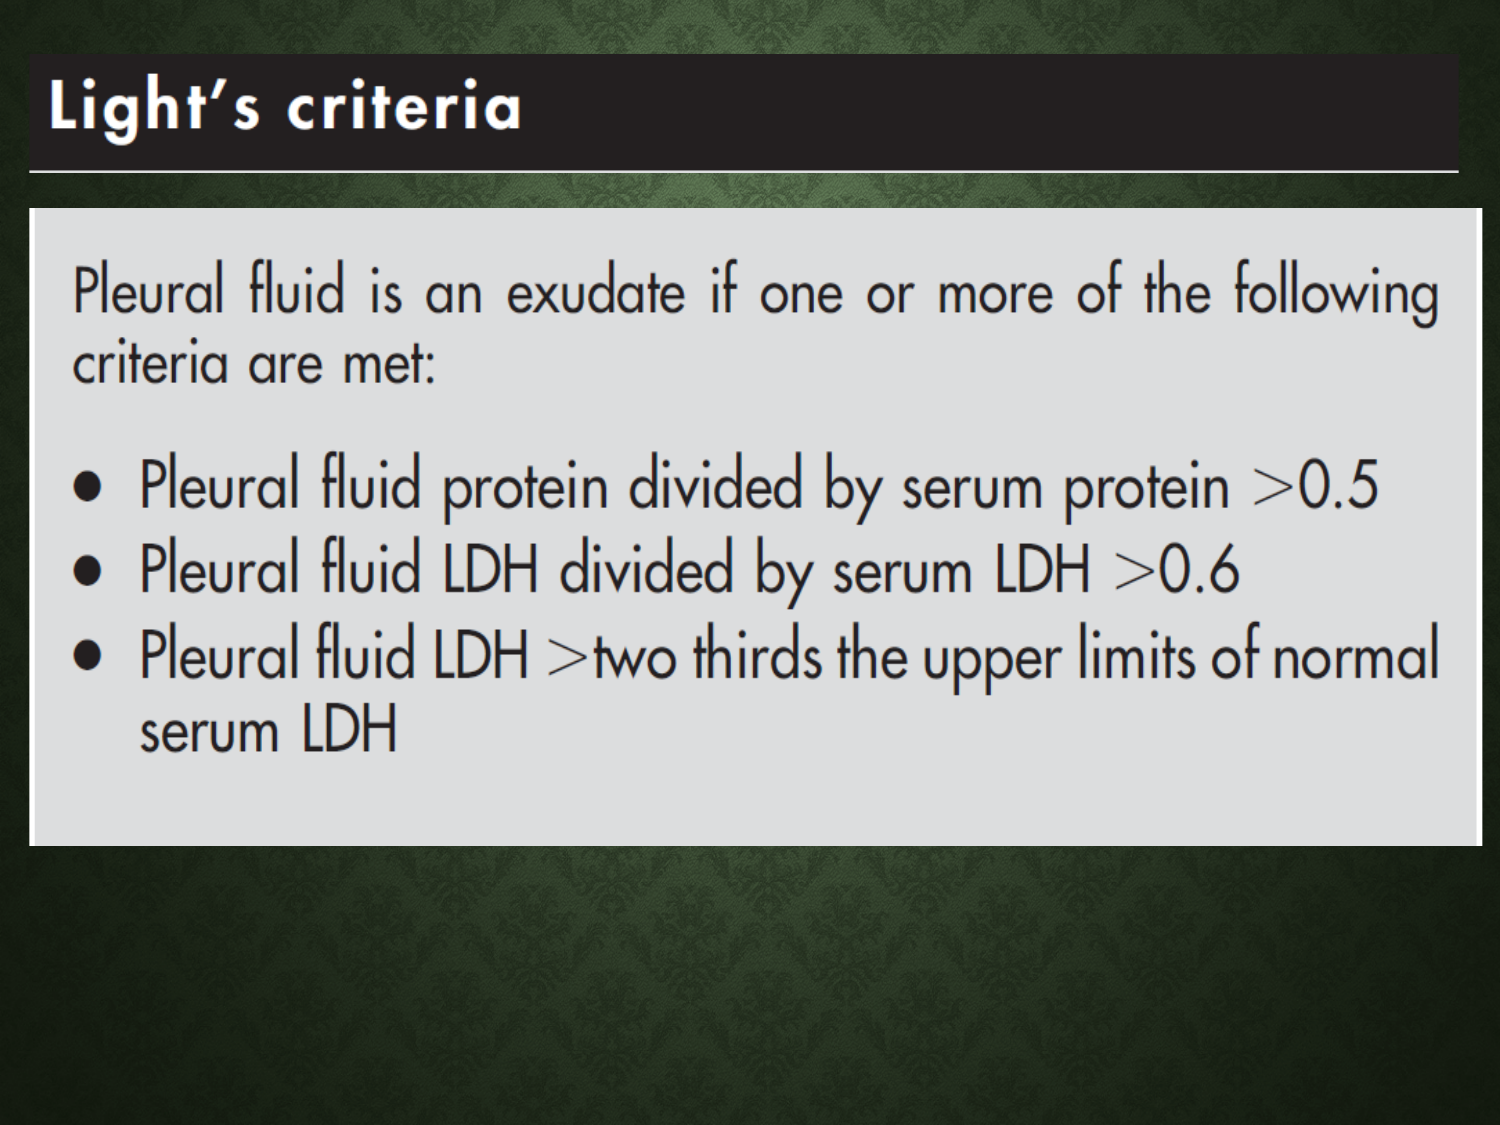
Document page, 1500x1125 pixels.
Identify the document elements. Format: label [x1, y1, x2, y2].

picture [28, 53, 1460, 174]
picture [28, 207, 1483, 847]
